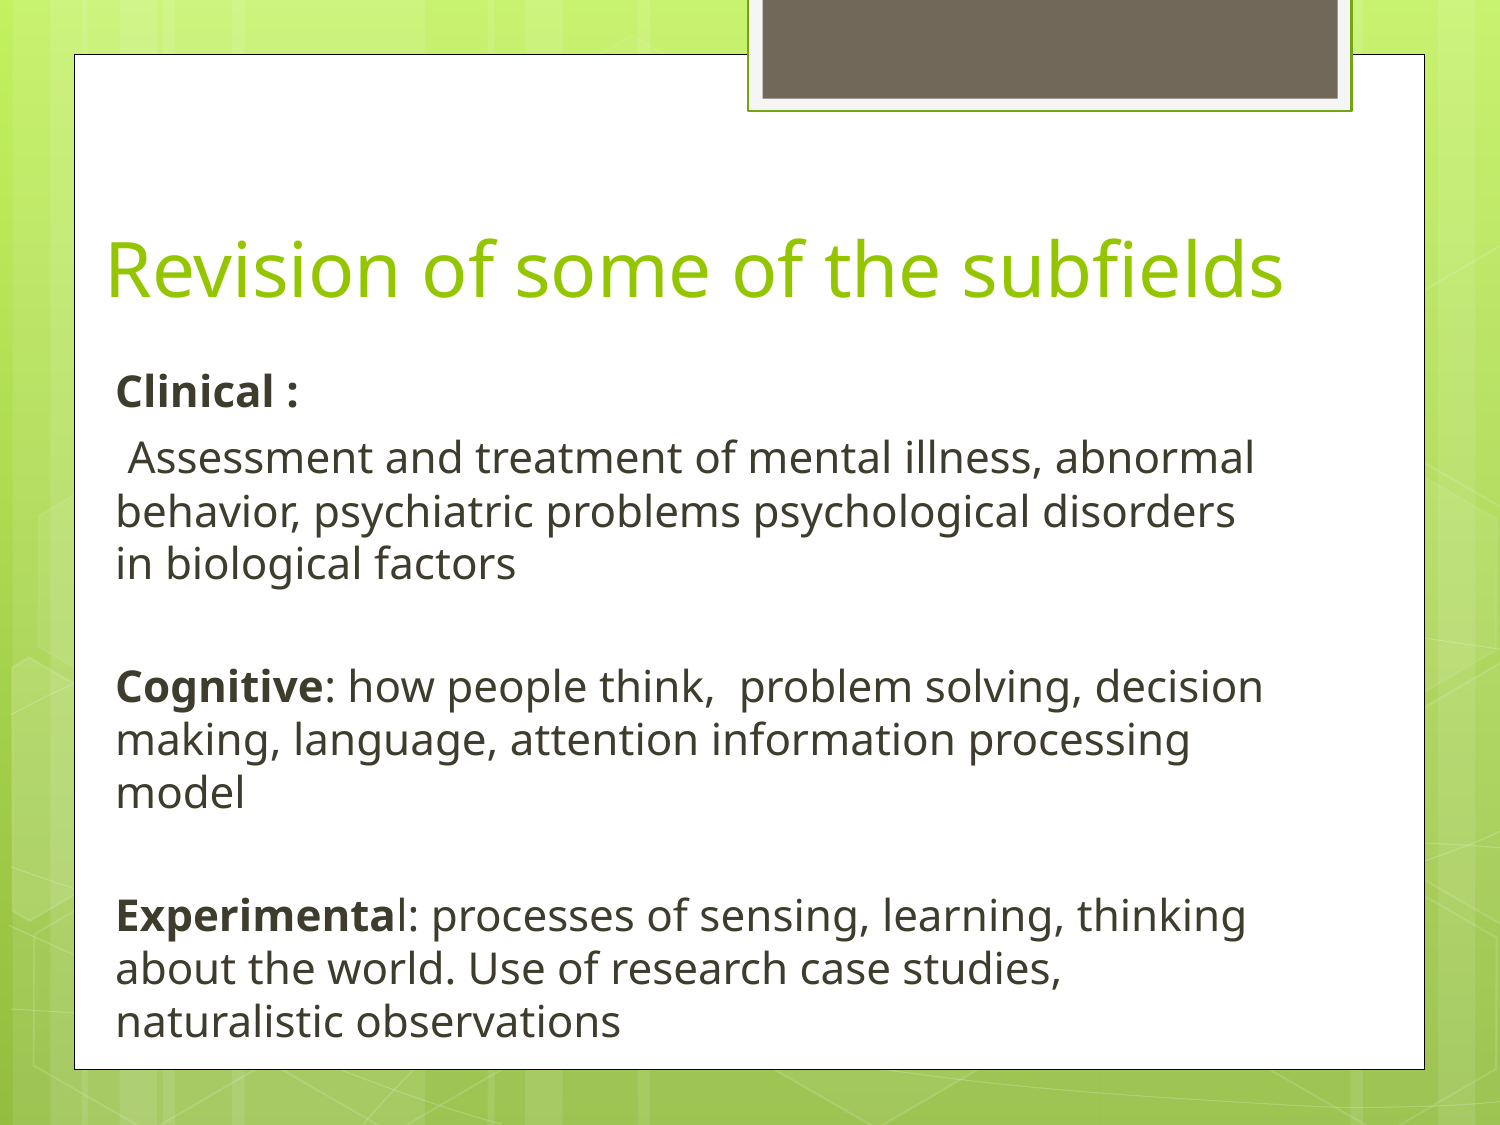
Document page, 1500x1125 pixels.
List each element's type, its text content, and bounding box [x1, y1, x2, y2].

list Clinical : Assessment and treatment of mental illness, abnormal behavior, psychiatric problems psychological disorders in biological factors Cognitive: how people think, problem solving, decision making, language, attention information processing model Experimental: processes of sensing, learning, thinking about the world. Use of research case studies, naturalistic observations [89, 356, 1283, 1055]
title Revision of some of the subfields [89, 133, 1324, 321]
